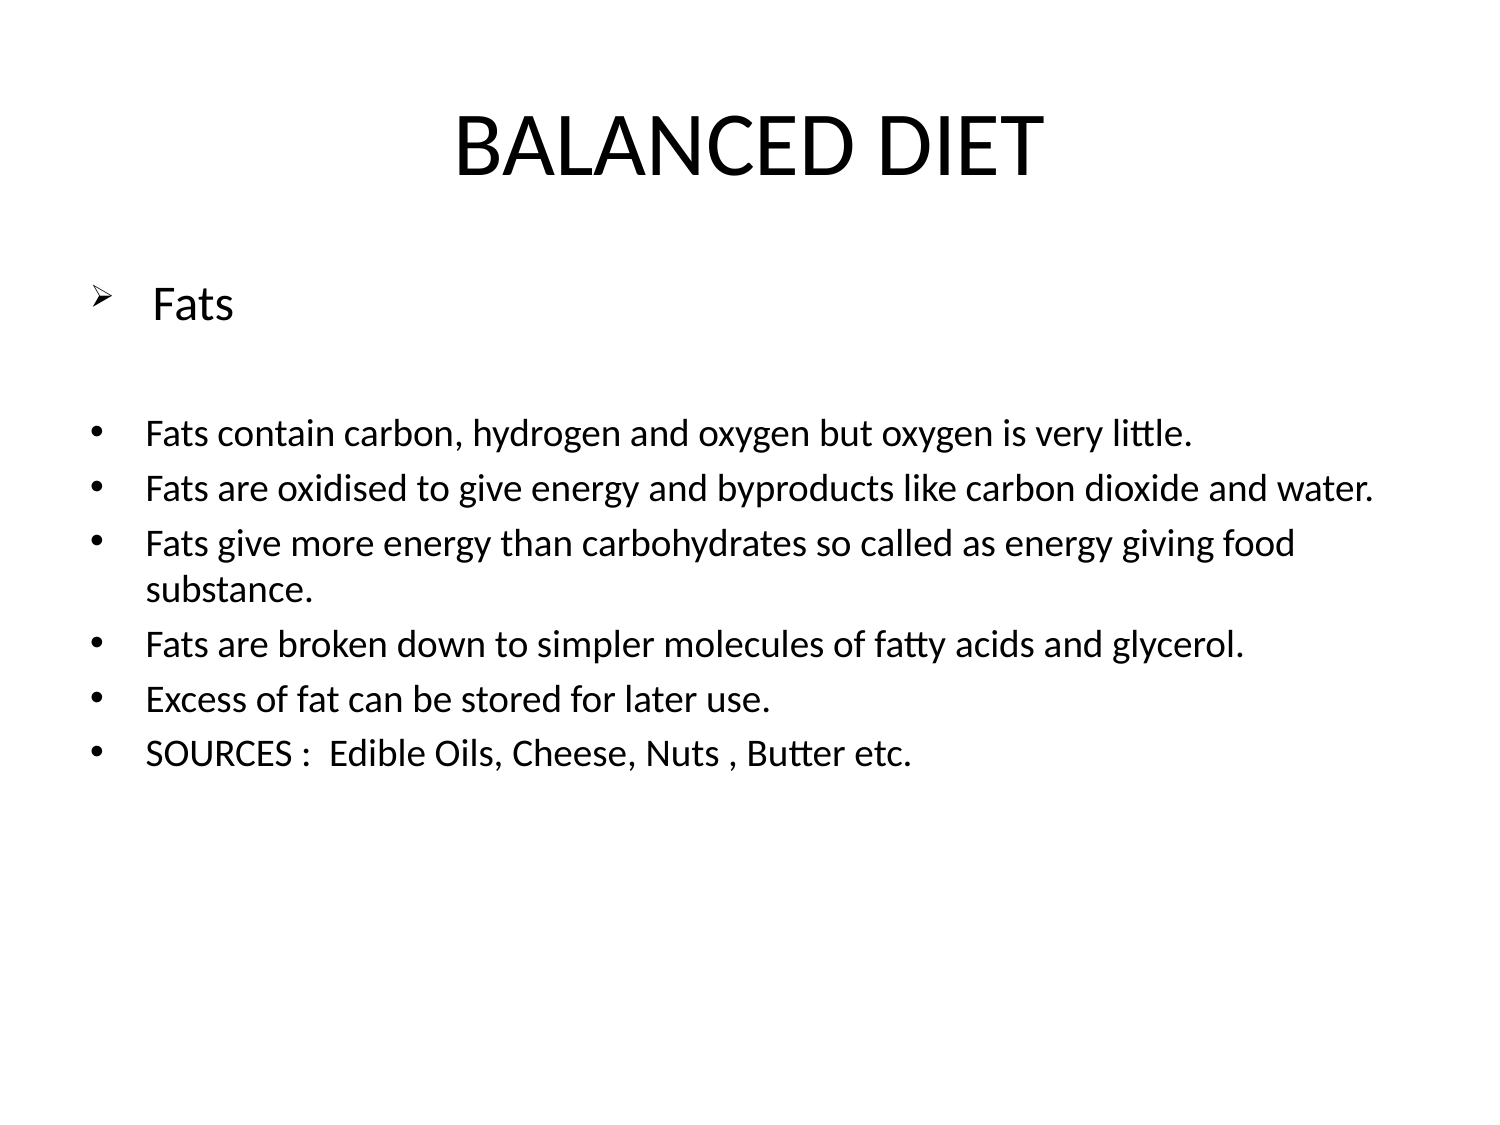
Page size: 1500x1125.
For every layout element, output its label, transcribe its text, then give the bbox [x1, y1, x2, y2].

title BALANCED DIET [75, 45, 1425, 233]
list Fats Fats contain carbon, hydrogen and oxygen but oxygen is very little. Fats are oxidised to give energy and byproducts like carbon dioxide and water. Fats give more energy than carbohydrates so called as energy giving food substance. Fats are broken down to simpler molecules of fatty acids and glycerol. Excess of fat can be stored for later use. SOURCES : Edible Oils, Cheese, Nuts , Butter etc. [75, 262, 1425, 1005]
